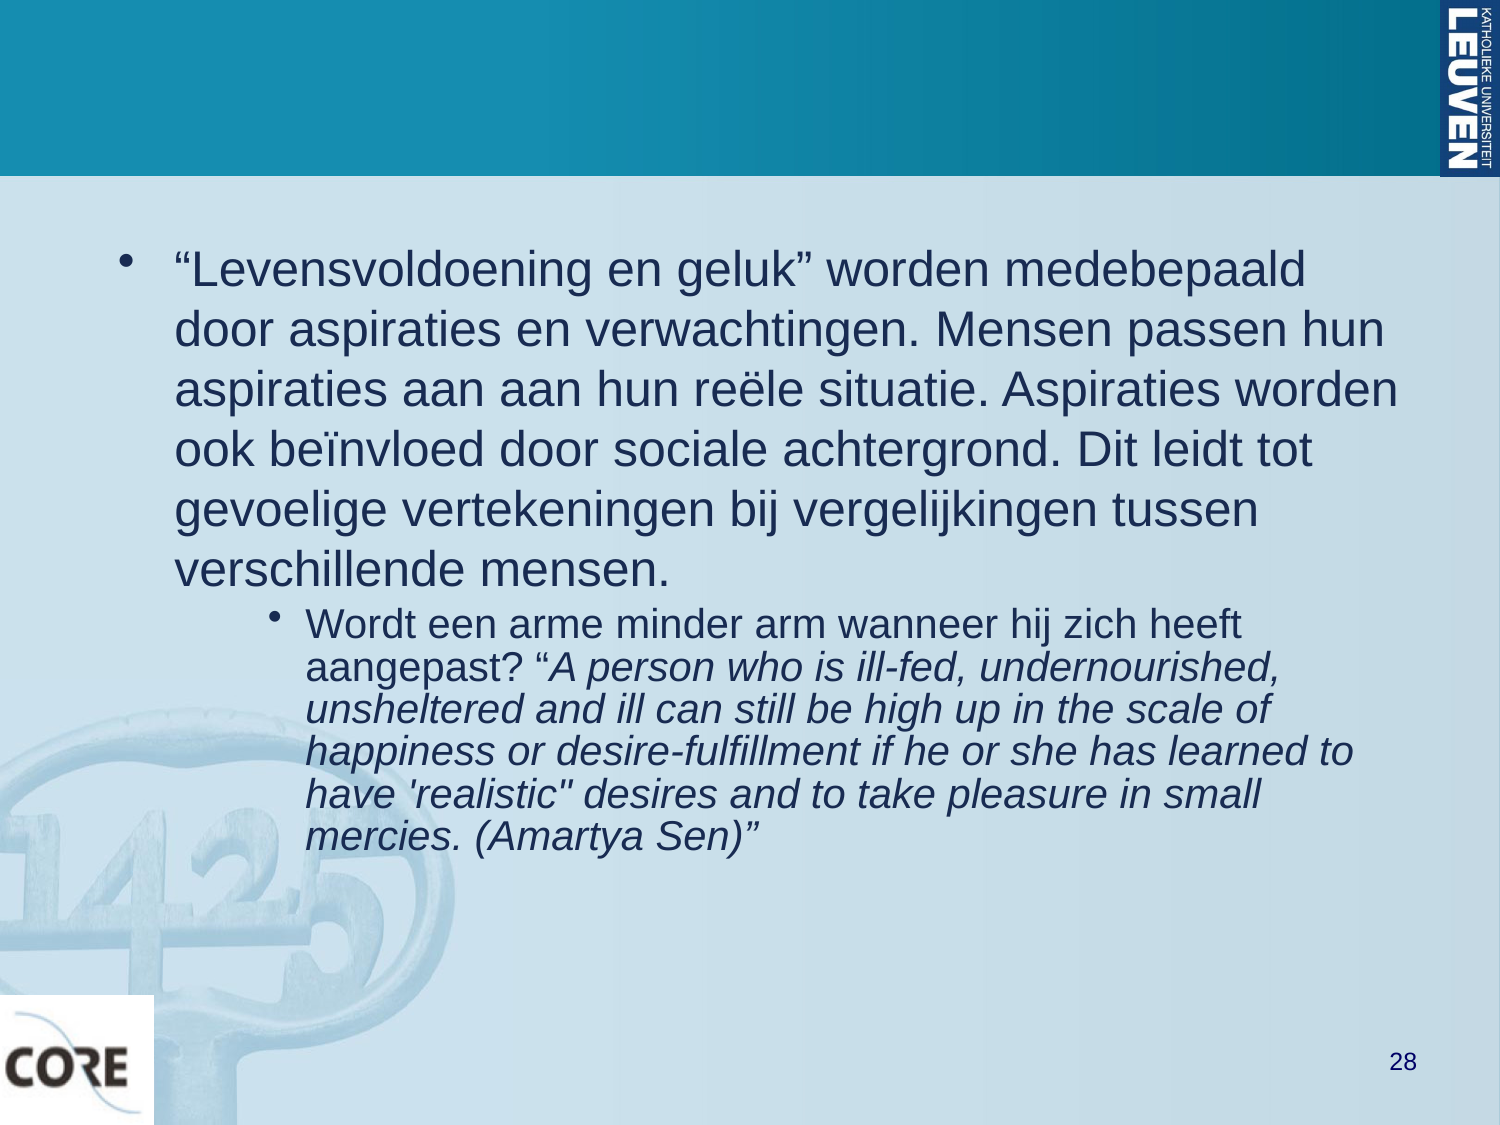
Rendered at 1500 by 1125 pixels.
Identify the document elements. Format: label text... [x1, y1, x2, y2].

list “Levensvoldoening en geluk” worden medebepaald door aspiraties en verwachtingen. Mensen passen hun aspiraties aan aan hun reële situatie. Aspiraties worden ook beïnvloed door sociale achtergrond. Dit leidt tot gevoelige vertekeningen bij vergelijkingen tussen verschillende mensen. Wordt een arme minder arm wanneer hij zich heeft aangepast? “A person who is ill-fed, undernourished, unsheltered and ill can still be high up in the scale of happiness or desire-fulfillment if he or she has learned to have 'realistic" desires and to take pleasure in small mercies. (Amartya Sen)” [117, 236, 1418, 1004]
picture [0, 0, 1500, 1125]
slide_number 28 [1121, 1045, 1418, 1105]
title [117, 0, 1418, 178]
